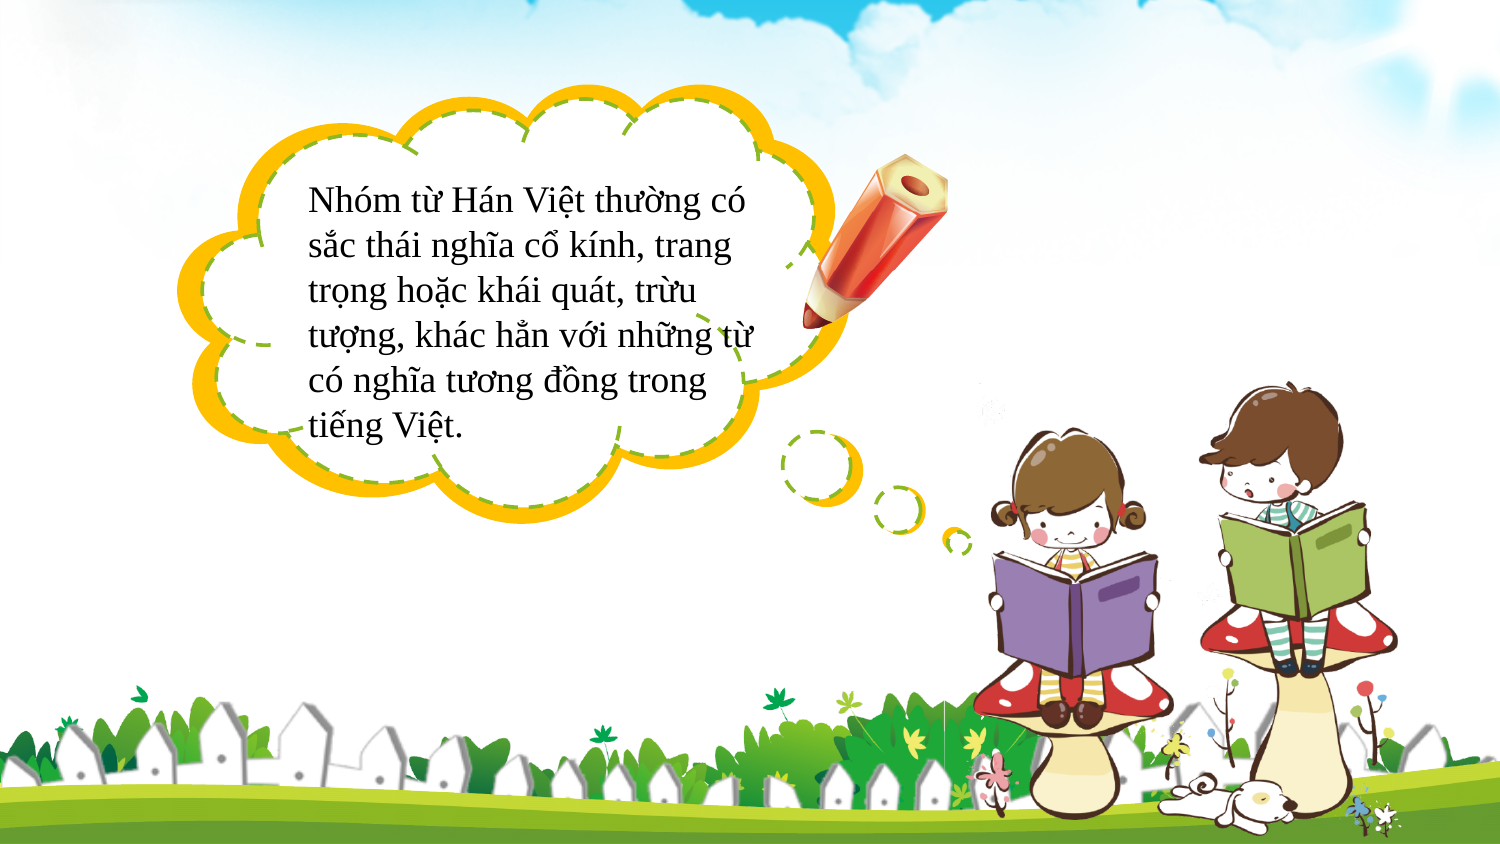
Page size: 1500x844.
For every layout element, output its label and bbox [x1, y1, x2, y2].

picture [0, 0, 1500, 844]
text_box [177, 83, 850, 523]
